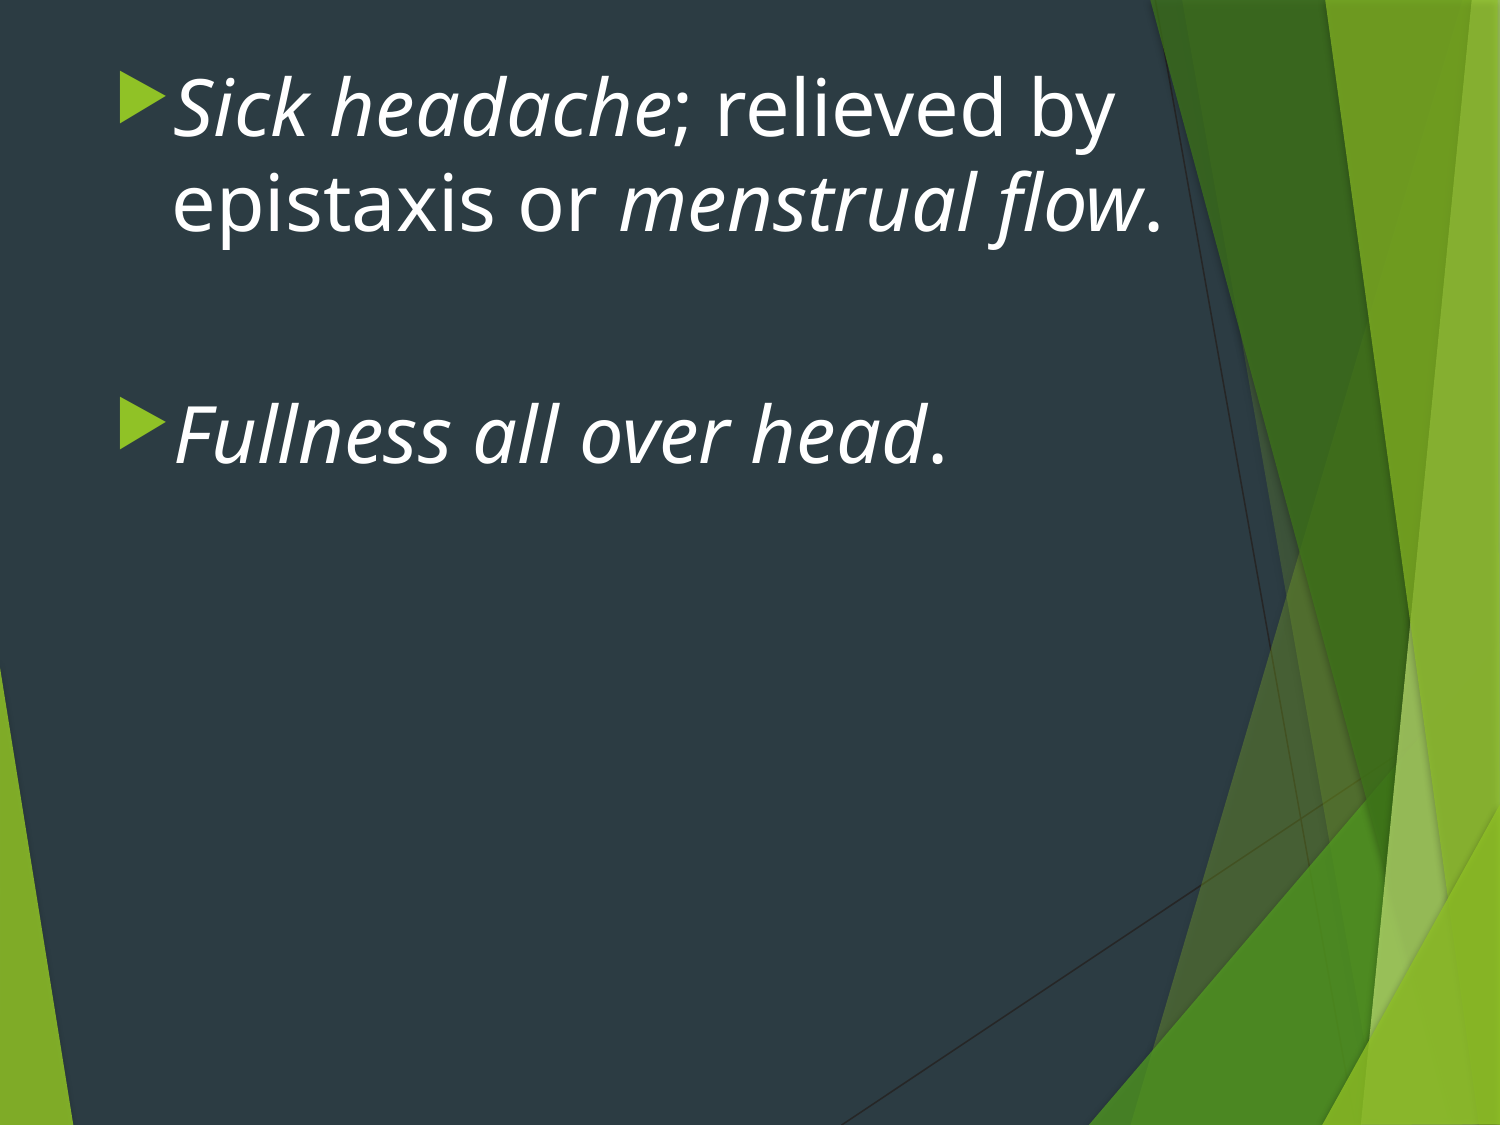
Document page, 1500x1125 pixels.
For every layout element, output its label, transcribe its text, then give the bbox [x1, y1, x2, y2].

list Sick headache; relieved by epistaxis or menstrual flow. Fullness all over head. [99, 50, 1425, 1100]
